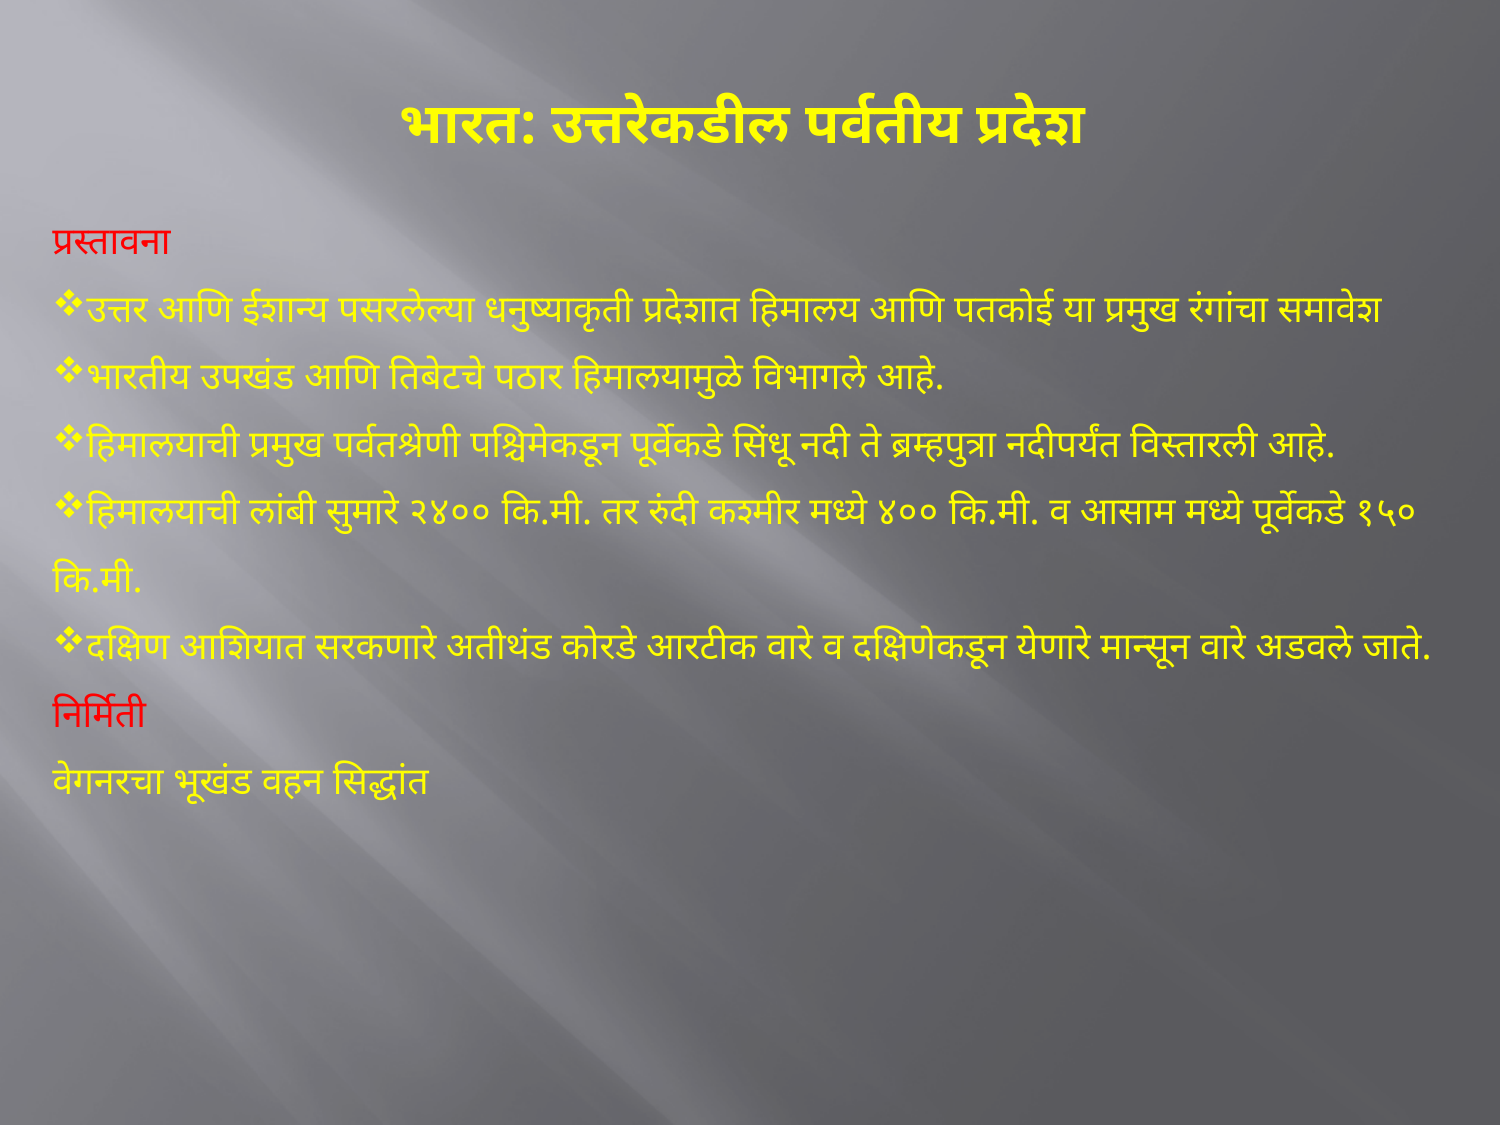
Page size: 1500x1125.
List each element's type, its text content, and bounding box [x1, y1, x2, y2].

title भारत: उत्तरेकडील पर्वतीय प्रदेश [75, 45, 1425, 163]
text_box प्रस्तावना उत्तर आणि ईशान्य पसरलेल्या धनुष्याकृती प्रदेशात हिमालय आणि पतकोई या प्रमुख रंगांचा समावेश भारतीय उपखंड आणि तिबेटचे पठार हिमालयामुळे विभागले आहे. हिमालयाची प्रमुख पर्वतश्रेणी पश्चिमेकडून पूर्वेकडे सिंधू नदी ते ब्रम्हपुत्रा नदीपर्यंत विस्तारली आहे. हिमालयाची लांबी सुमारे २४०० कि.मी. तर रुंदी कश्मीर मध्ये ४०० कि.मी. व आसाम मध्ये पूर्वेकडे १५० कि.मी. दक्षिण आशियात सरकणारे अतीथंड कोरडे आरटीक वारे व दक्षिणेकडून येणारे मान्सून वारे अडवले जाते. निर्मिती वेगनरचा भूखंड वहन सिद्धांत [37, 187, 1475, 900]
